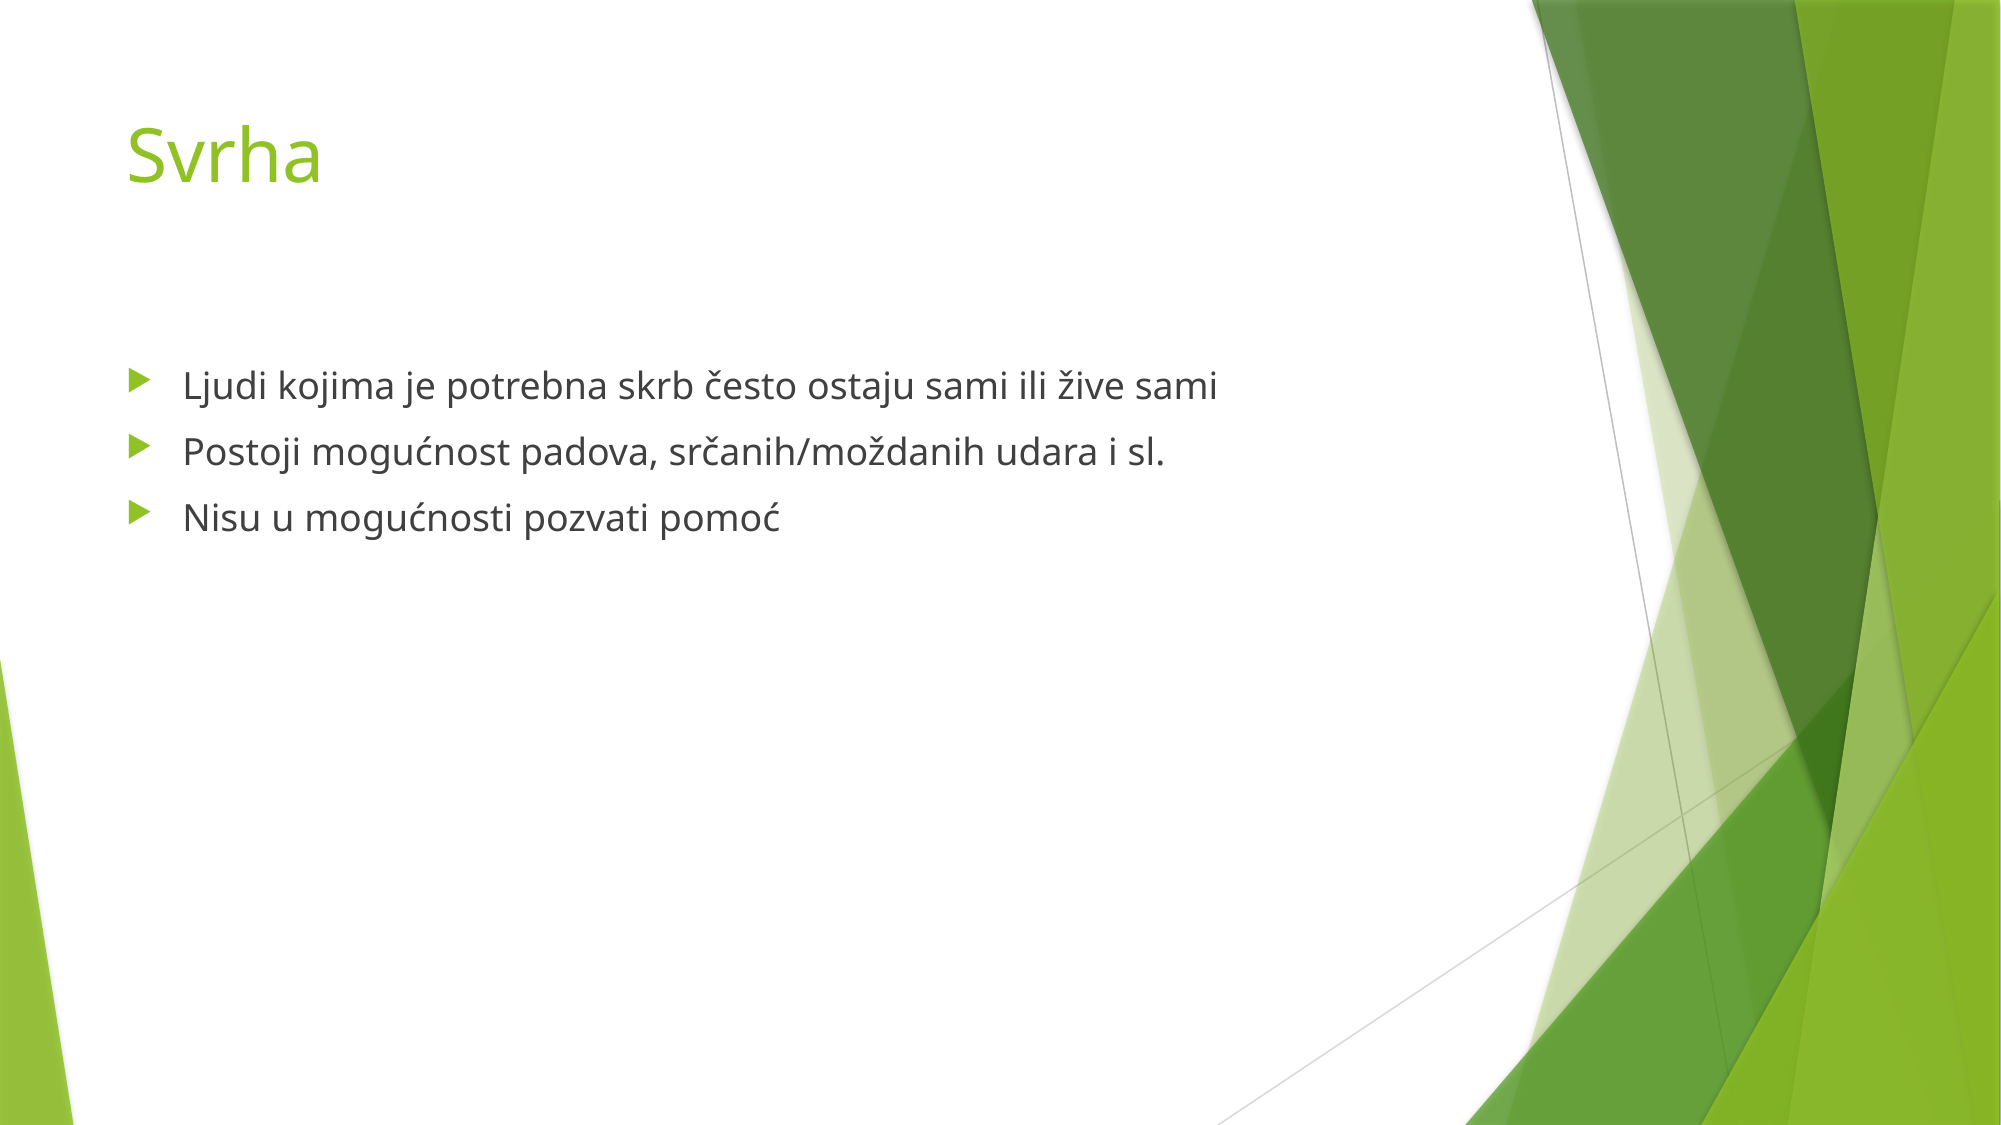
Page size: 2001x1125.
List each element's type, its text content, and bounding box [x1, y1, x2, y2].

list Ljudi kojima je potrebna skrb često ostaju sami ili žive sami Postoji mogućnost padova, srčanih/moždanih udara i sl. Nisu u mogućnosti pozvati pomoć [111, 354, 1522, 992]
title Svrha [111, 99, 1522, 317]
